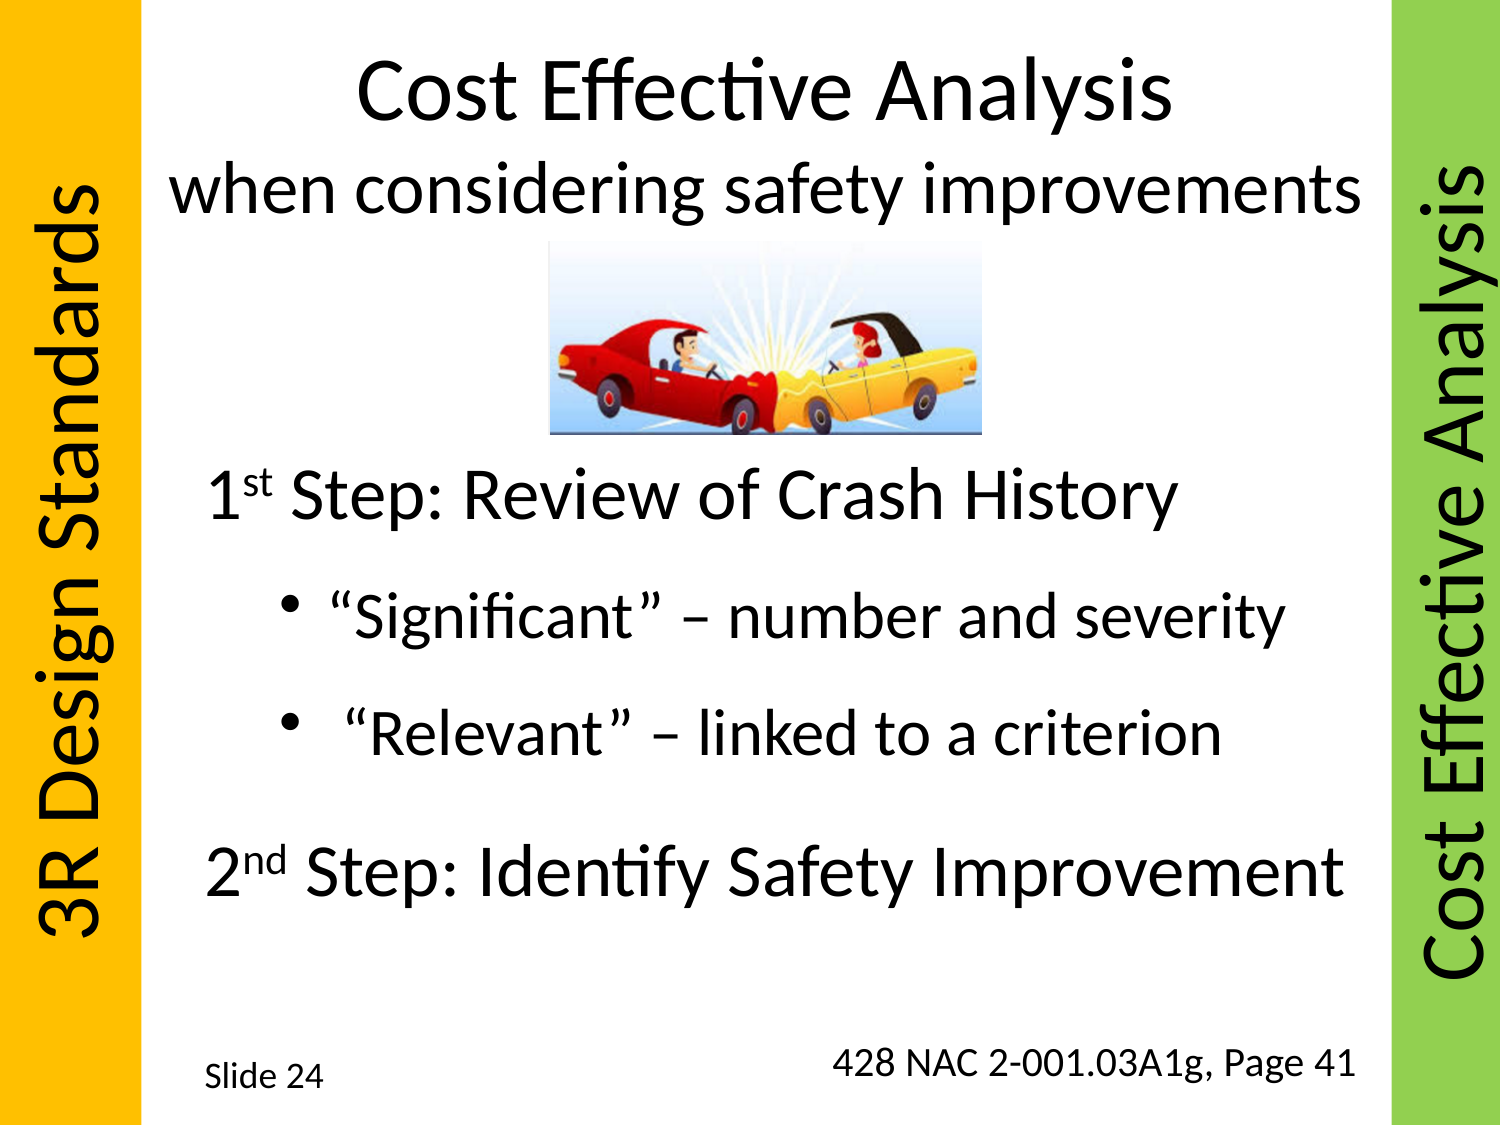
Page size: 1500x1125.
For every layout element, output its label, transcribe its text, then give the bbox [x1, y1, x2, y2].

text_box Cost Effective Analysis [1391, 0, 1500, 1125]
text_box 3R Design Standards [0, 0, 142, 1125]
list 1st Step: Review of Crash History “Significant” – number and severity “Relevant” – linked to a criterion 2nd Step: Identify Safety Improvement [189, 436, 1391, 929]
title Cost Effective Analysis when considering safety improvements [142, 0, 1391, 258]
text_box Slide 24 [189, 1043, 383, 1125]
picture [547, 240, 982, 436]
text_box 428 NAC 2-001.03A1g, Page 41 [817, 1026, 1413, 1092]
